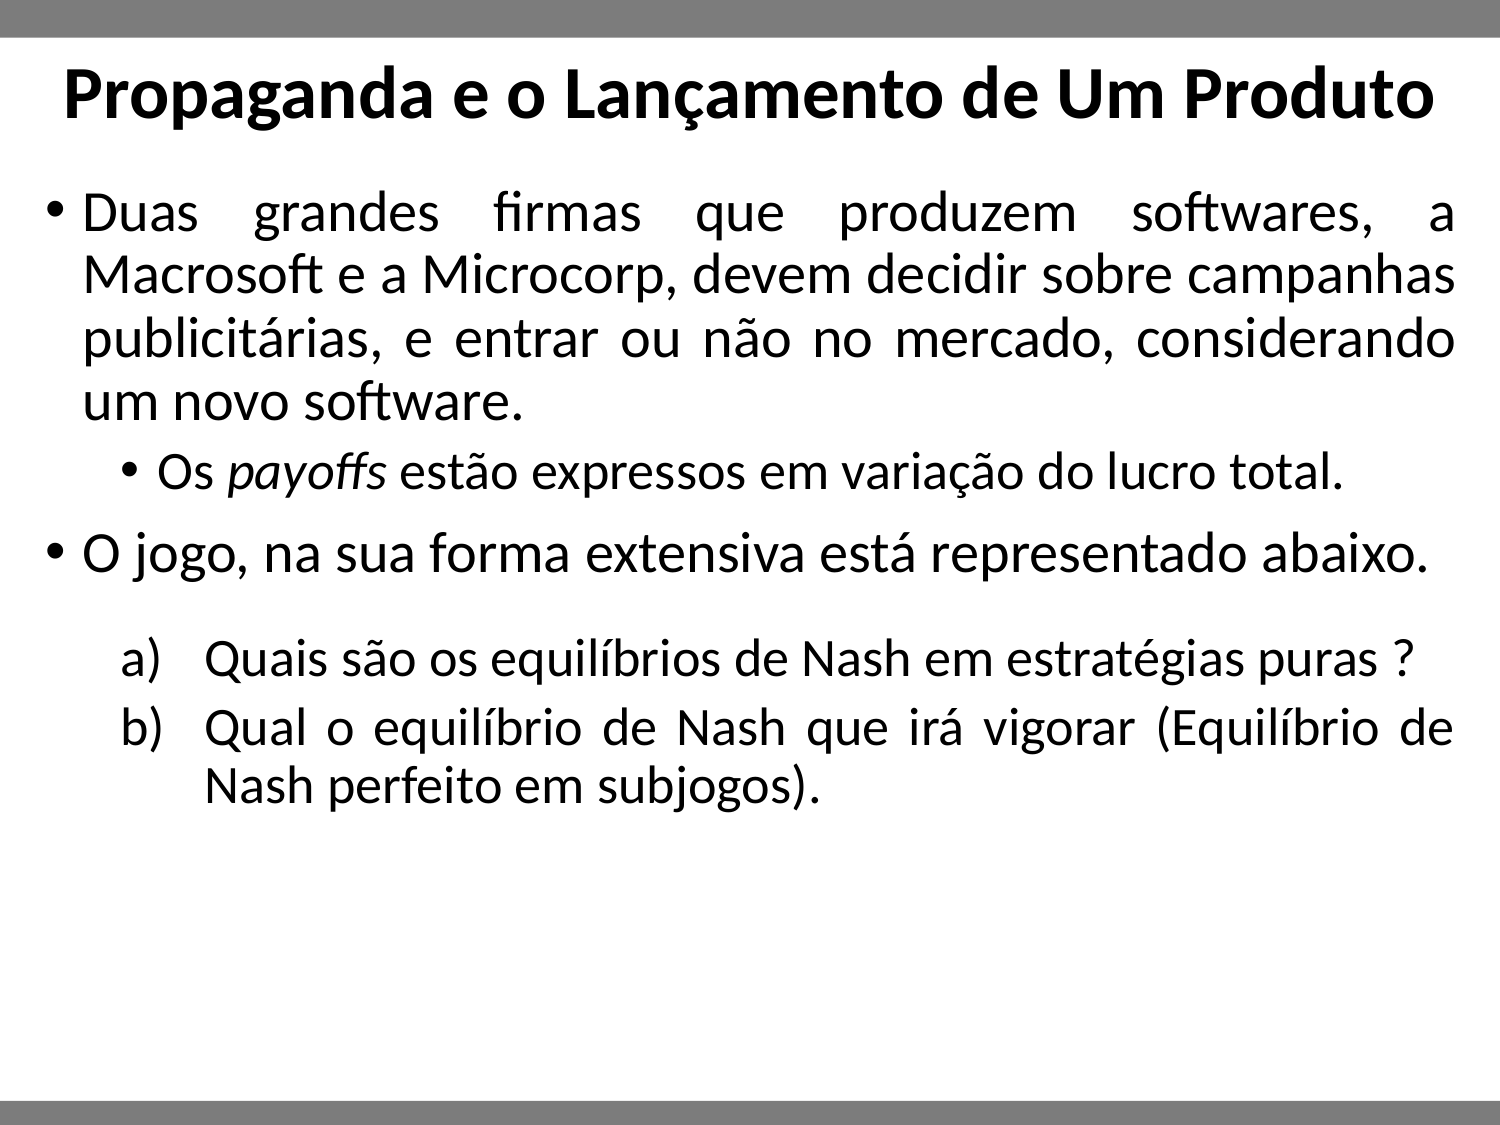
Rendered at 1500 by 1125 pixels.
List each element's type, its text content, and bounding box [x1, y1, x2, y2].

list Duas grandes firmas que produzem softwares, a Macrosoft e a Microcorp, devem decidir sobre campanhas publicitárias, e entrar ou não no mercado, considerando um novo software. Os payoffs estão expressos em variação do lucro total. O jogo, na sua forma extensiva está representado abaixo. Quais são os equilíbrios de Nash em estratégias puras ? Qual o equilíbrio de Nash que irá vigorar (Equilíbrio de Nash perfeito em subjogos). [30, 173, 1472, 888]
title Propaganda e o Lançamento de Um Produto [0, 46, 1500, 265]
